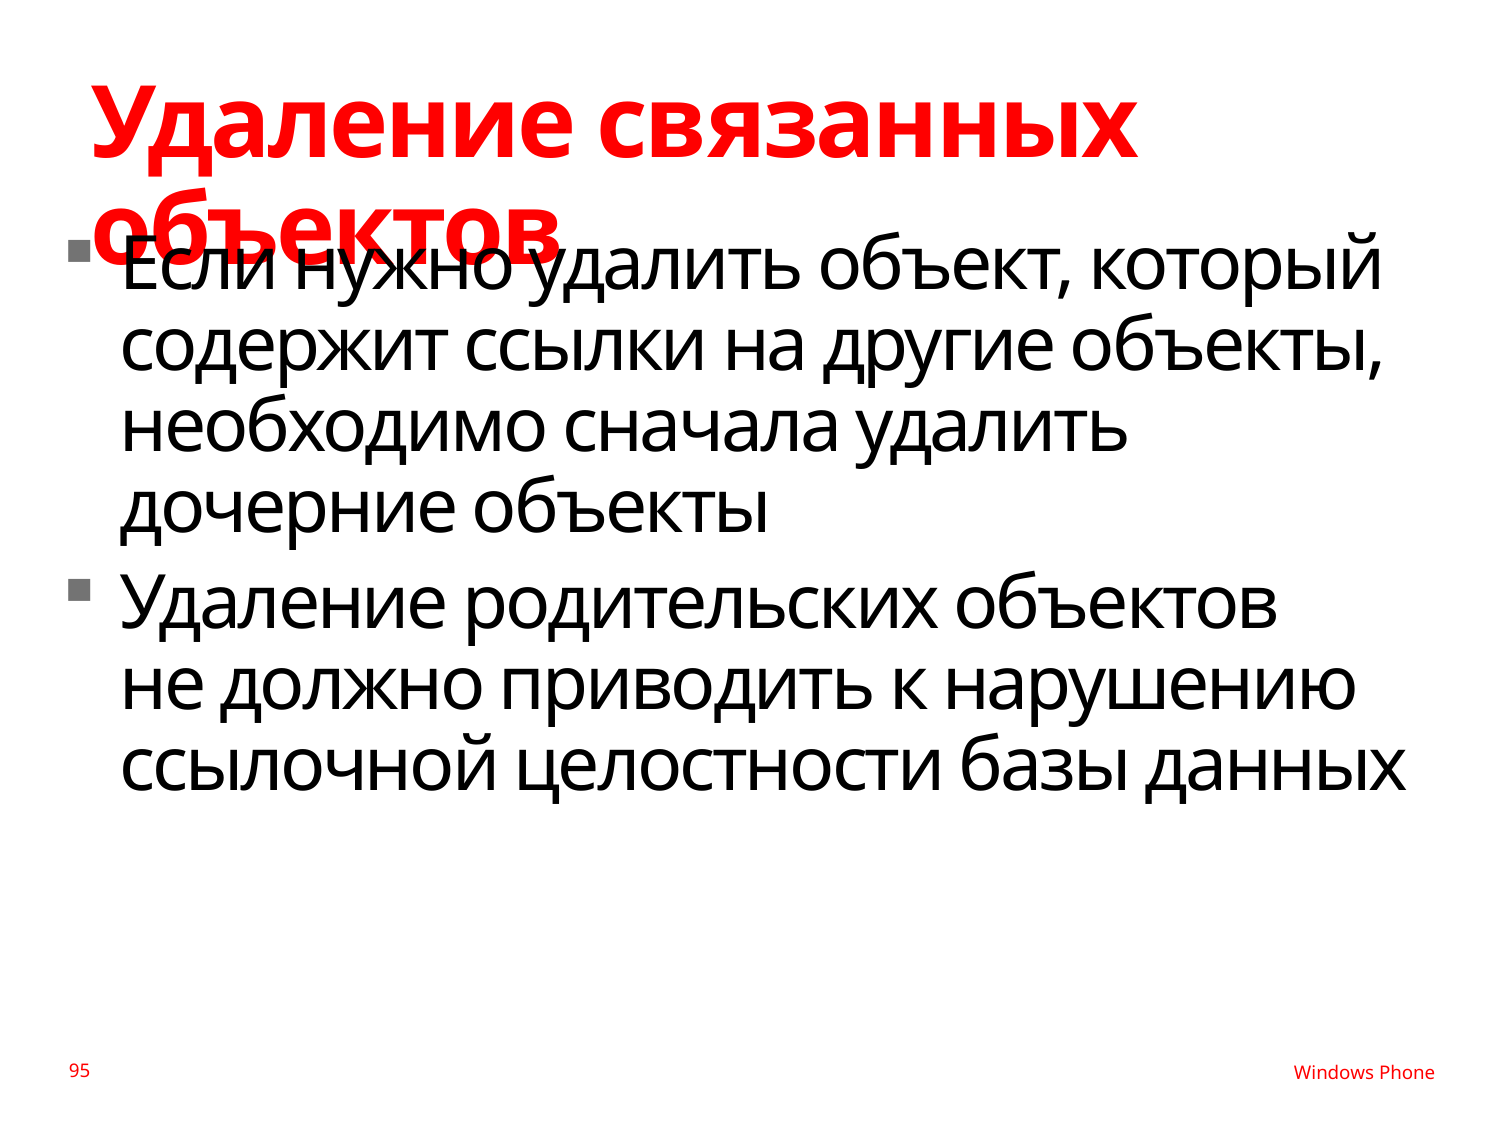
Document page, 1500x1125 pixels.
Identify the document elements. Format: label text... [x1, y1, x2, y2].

list Если нужно удалить объект, который содержит ссылки на другие объекты, необходимо сначала удалить дочерние объекты Удаление родительских объектов не должно приводить к нарушению ссылочной целостности базы данных [62, 224, 1435, 816]
slide_number 95 [0, 1053, 91, 1091]
title Удаление связанных объектов [90, 70, 1463, 180]
